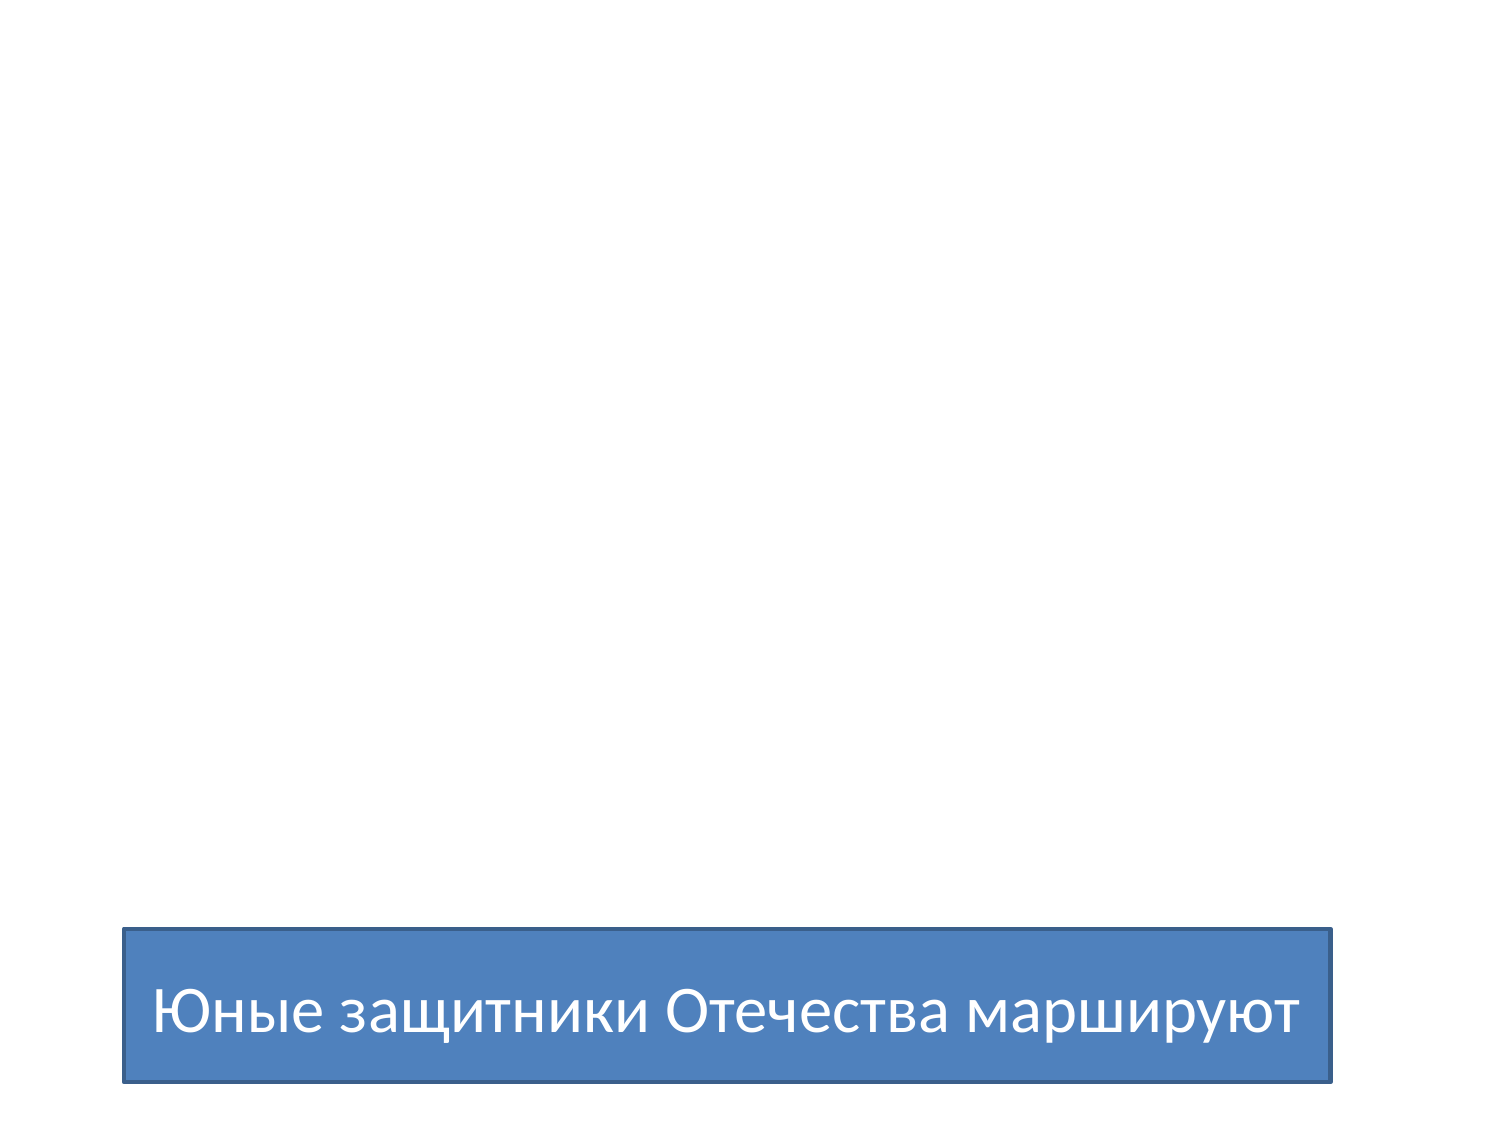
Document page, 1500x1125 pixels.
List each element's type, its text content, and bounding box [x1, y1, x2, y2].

text_box Юные защитники Отечества маршируют [122, 927, 1333, 1084]
